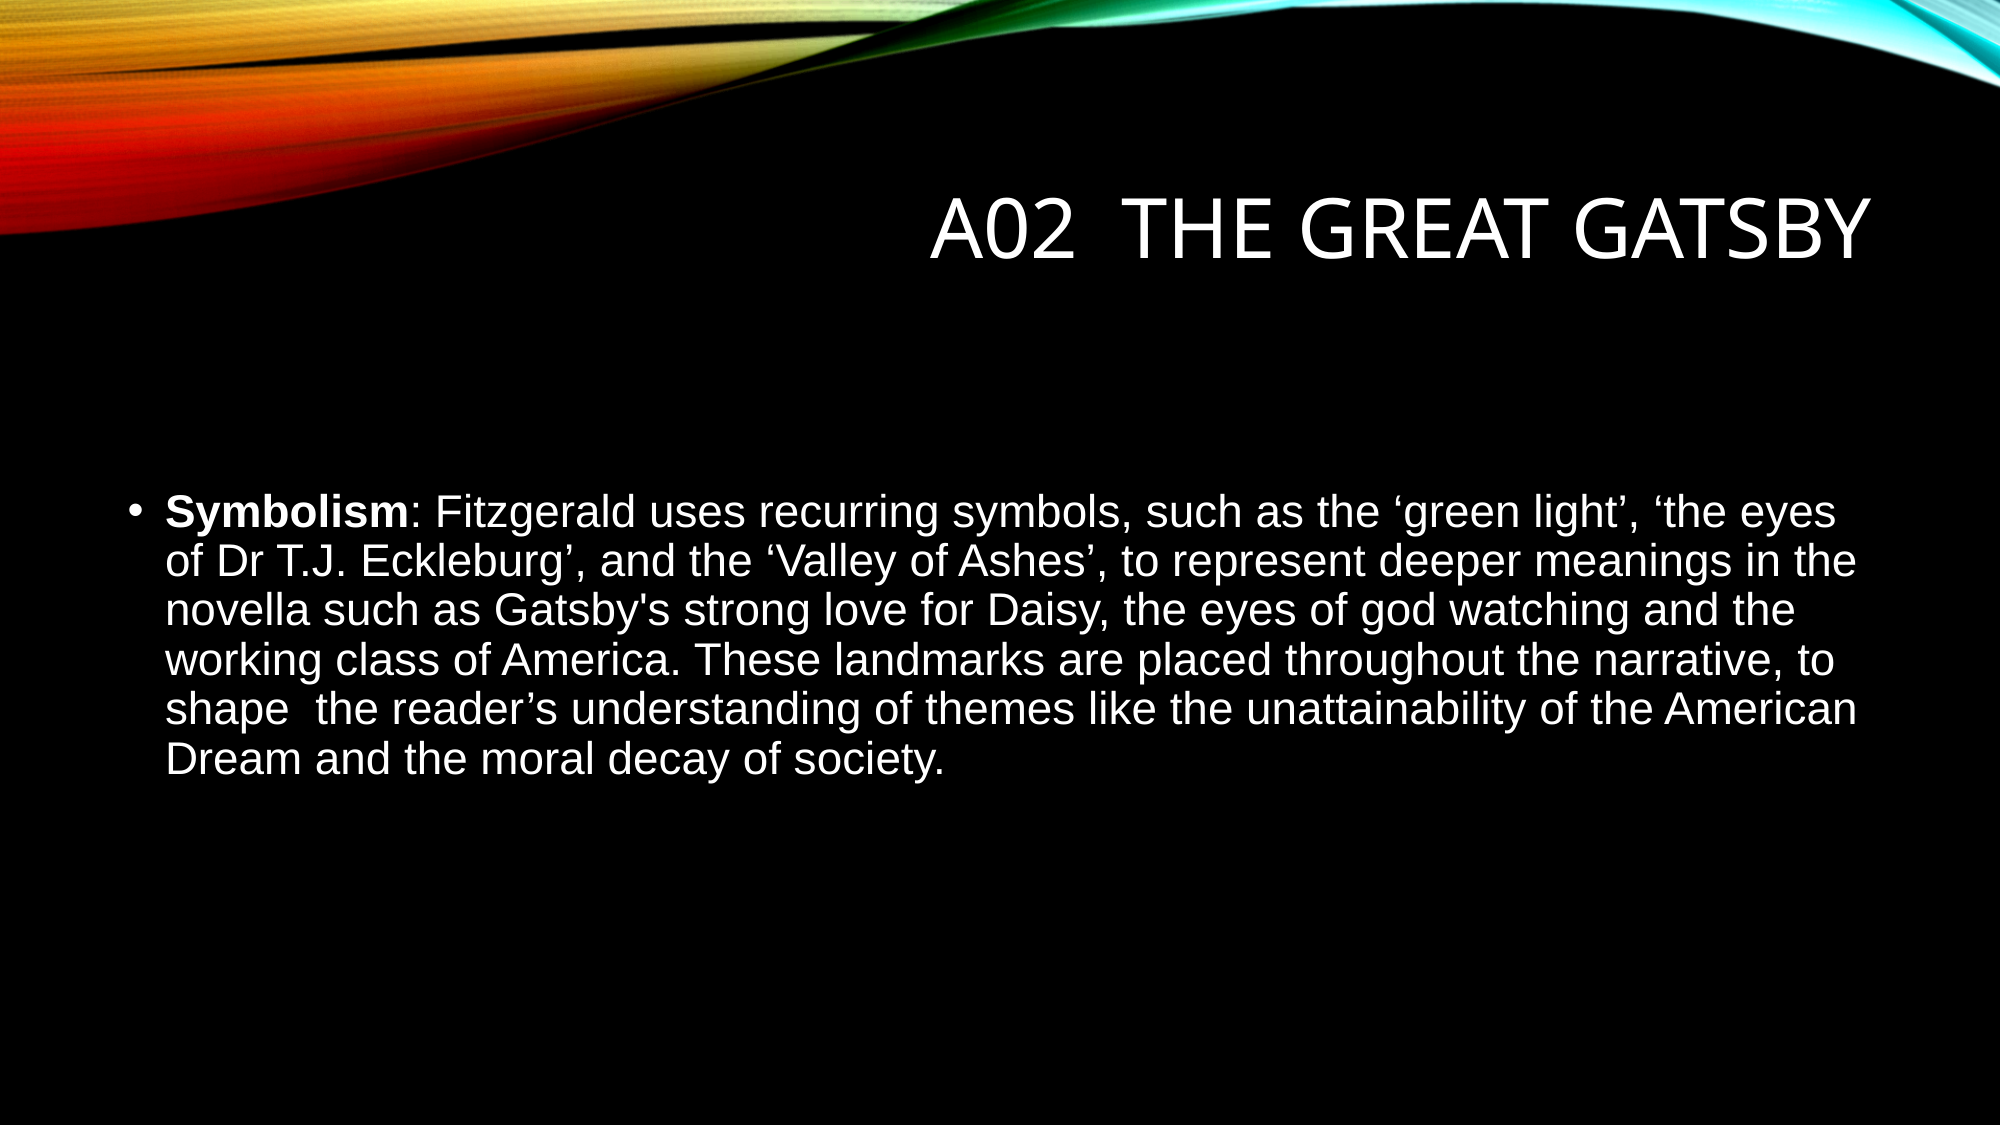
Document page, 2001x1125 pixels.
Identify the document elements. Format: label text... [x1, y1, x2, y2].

title A02 THE GREAT GATSBY [474, 125, 1888, 338]
picture [0, 0, 2000, 237]
list Symbolism: Fitzgerald uses recurring symbols, such as the ‘green light’, ‘the eyes of Dr T.J. Eckleburg’, and the ‘Valley of Ashes’, to represent deeper meanings in the novella such as Gatsby's strong love for Daisy, the eyes of god watching and the working class of America. These landmarks are placed throughout the narrative, to shape the reader’s understanding of themes like the unattainability of the American Dream and the moral decay of society. [112, 479, 1888, 1125]
